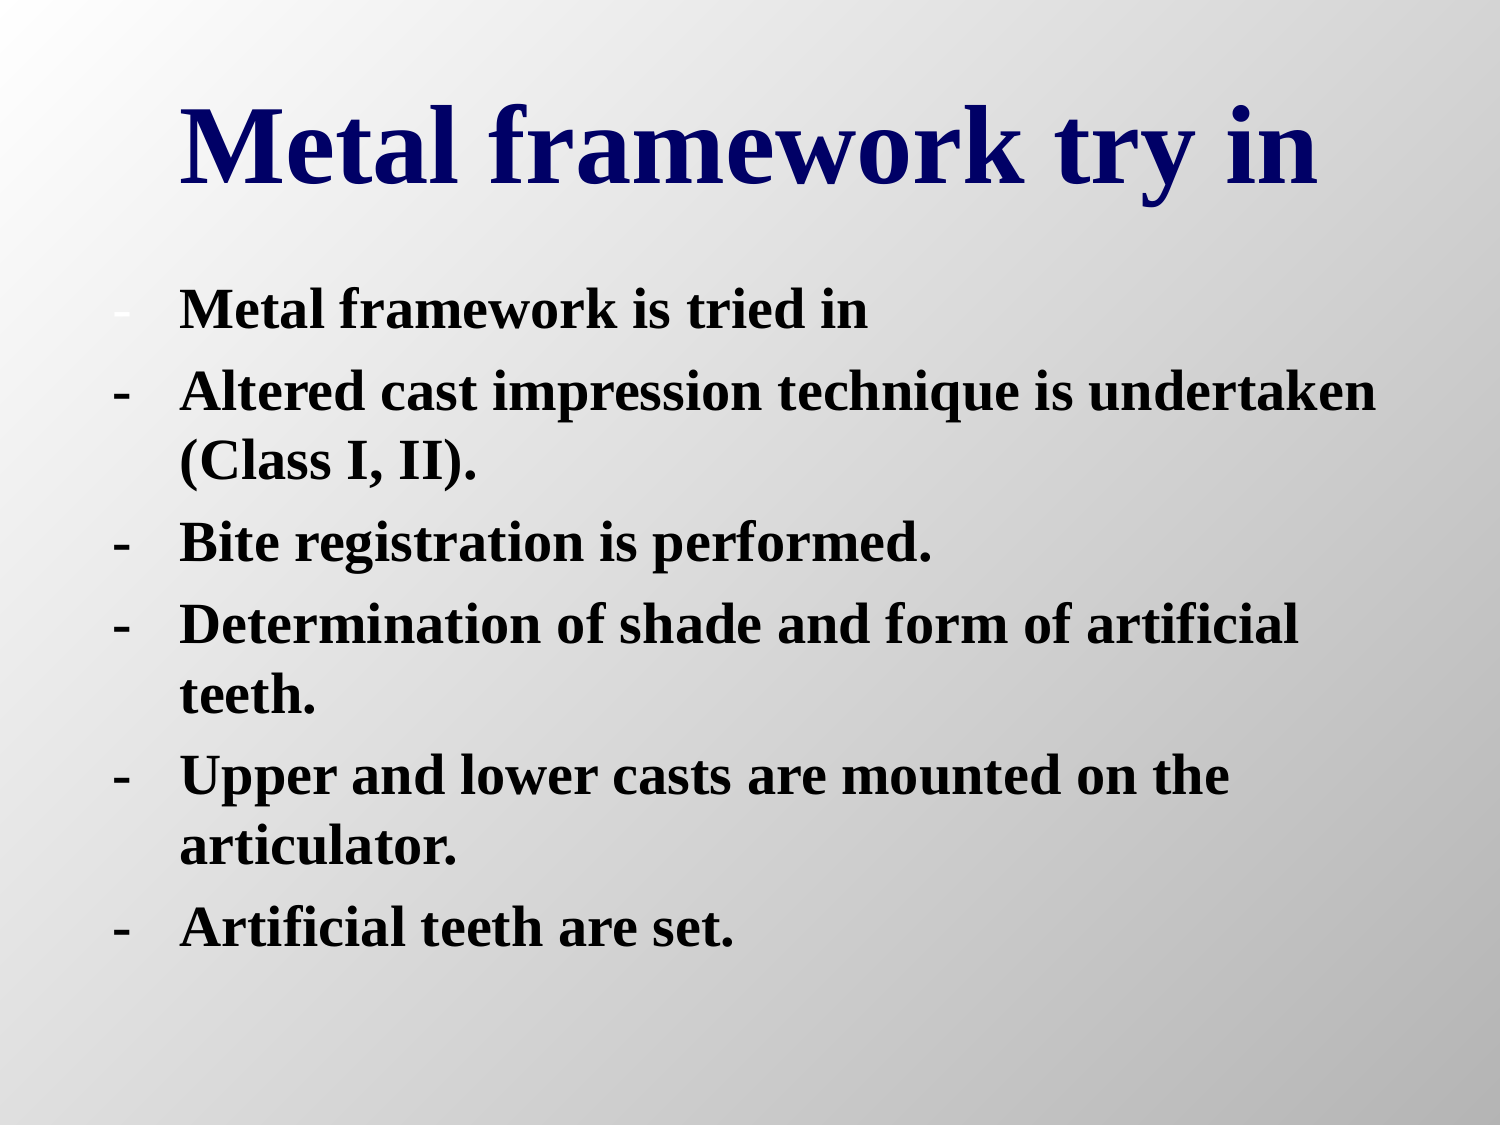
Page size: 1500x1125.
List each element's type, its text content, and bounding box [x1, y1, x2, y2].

list - Metal framework is tried in - Altered cast impression technique is undertaken (Class I, II). - Bite registration is performed. - Determination of shade and form of artificial teeth. - Upper and lower casts are mounted on the articulator. - Artificial teeth are set. [75, 262, 1425, 1035]
title Metal framework try in [75, 45, 1425, 233]
